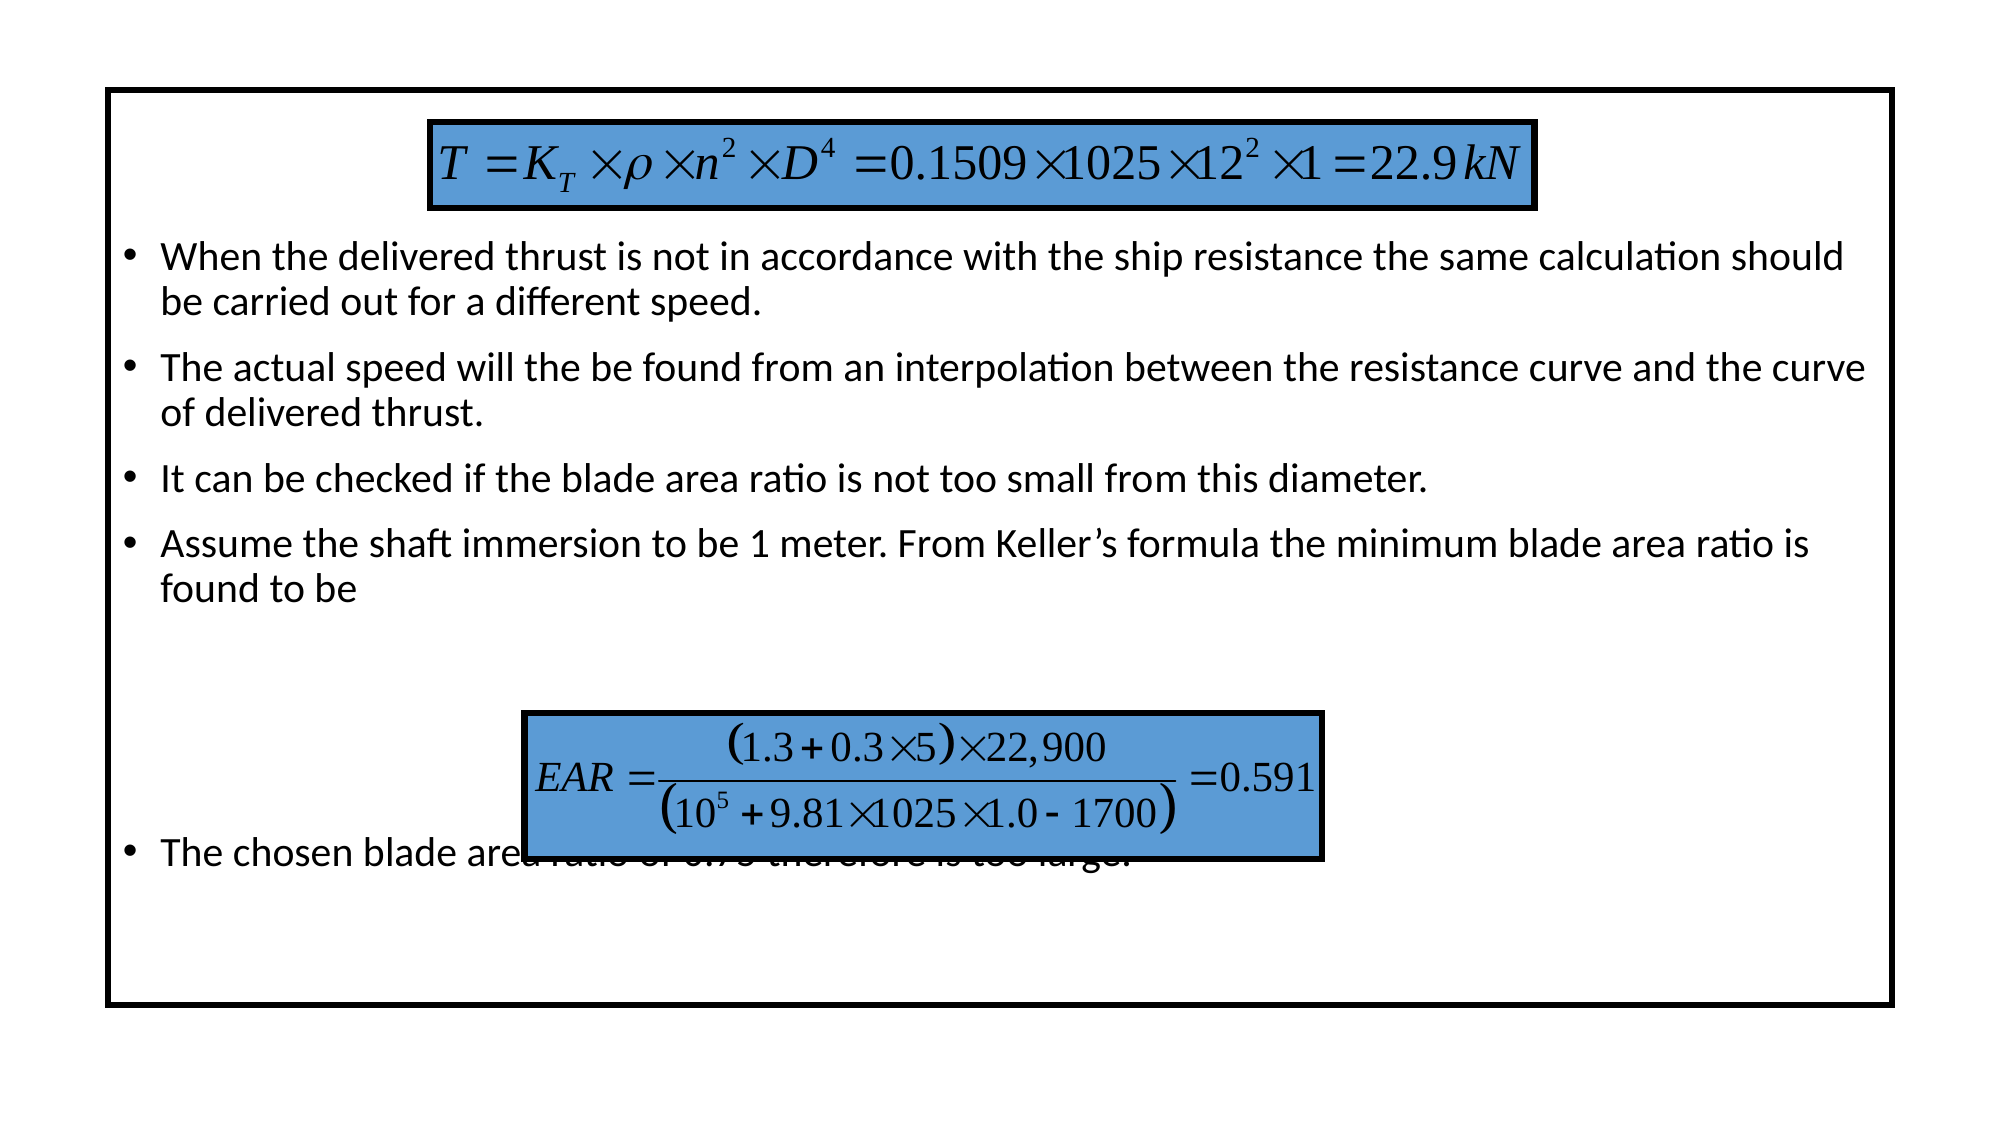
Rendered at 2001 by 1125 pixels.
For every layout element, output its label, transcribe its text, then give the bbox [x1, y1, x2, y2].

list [432, 125, 1532, 205]
list When the delivered thrust is not in accordance with the ship resistance the same calculation should be carried out for a different speed. The actual speed will the be found from an interpolation between the resistance curve and the curve of delivered thrust. It can be checked if the blade area ratio is not too small from this diameter. Assume the shaft immersion to be 1 meter. From Keller’s formula the minimum blade area ratio is found to be The chosen blade area ratio of 0.75 therefore is too large. [108, 90, 1892, 1005]
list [527, 716, 1319, 856]
